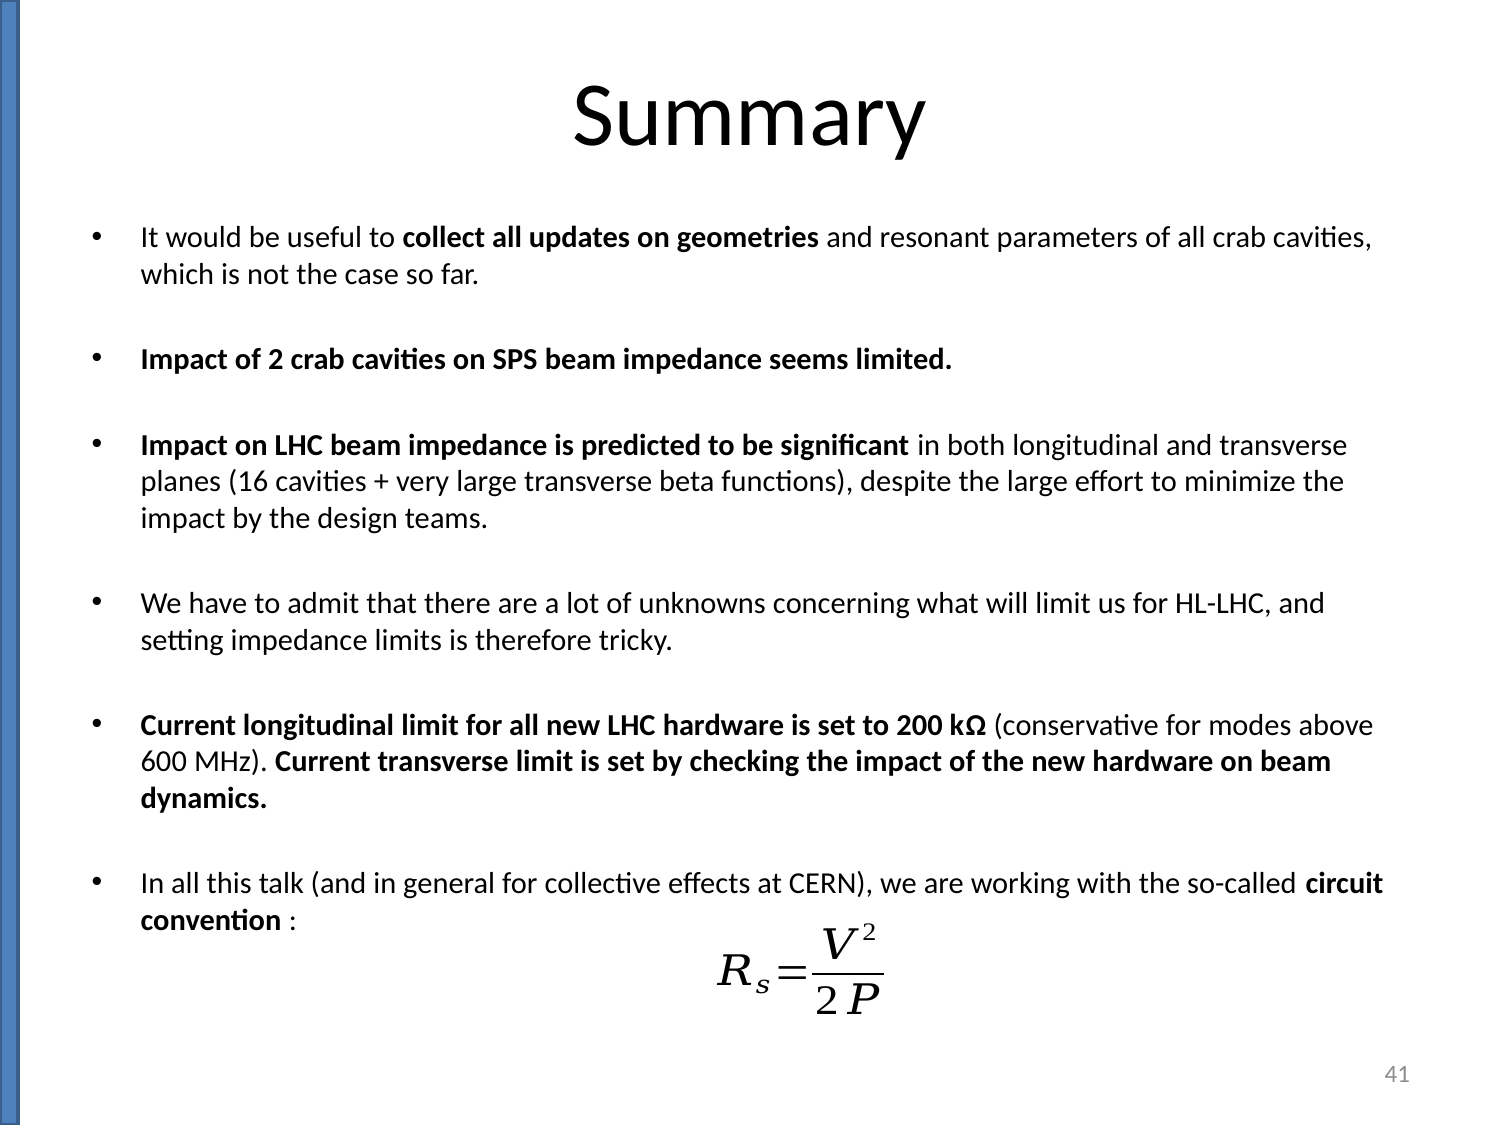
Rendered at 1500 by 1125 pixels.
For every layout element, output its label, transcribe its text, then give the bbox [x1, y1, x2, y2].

title Summary [75, 45, 1425, 173]
list It would be useful to collect all updates on geometries and resonant parameters of all crab cavities, which is not the case so far. Impact of 2 crab cavities on SPS beam impedance seems limited. Impact on LHC beam impedance is predicted to be significant in both longitudinal and transverse planes (16 cavities + very large transverse beta functions), despite the large effort to minimize the impact by the design teams. We have to admit that there are a lot of unknowns concerning what will limit us for HL-LHC, and setting impedance limits is therefore tricky. Current longitudinal limit for all new LHC hardware is set to 200 kΩ (conservative for modes above 600 MHz). Current transverse limit is set by checking the impact of the new hardware on beam dynamics. In all this talk (and in general for collective effects at CERN), we are working with the so-called circuit convention : [76, 209, 1427, 953]
slide_number 41 [1074, 1042, 1425, 1103]
